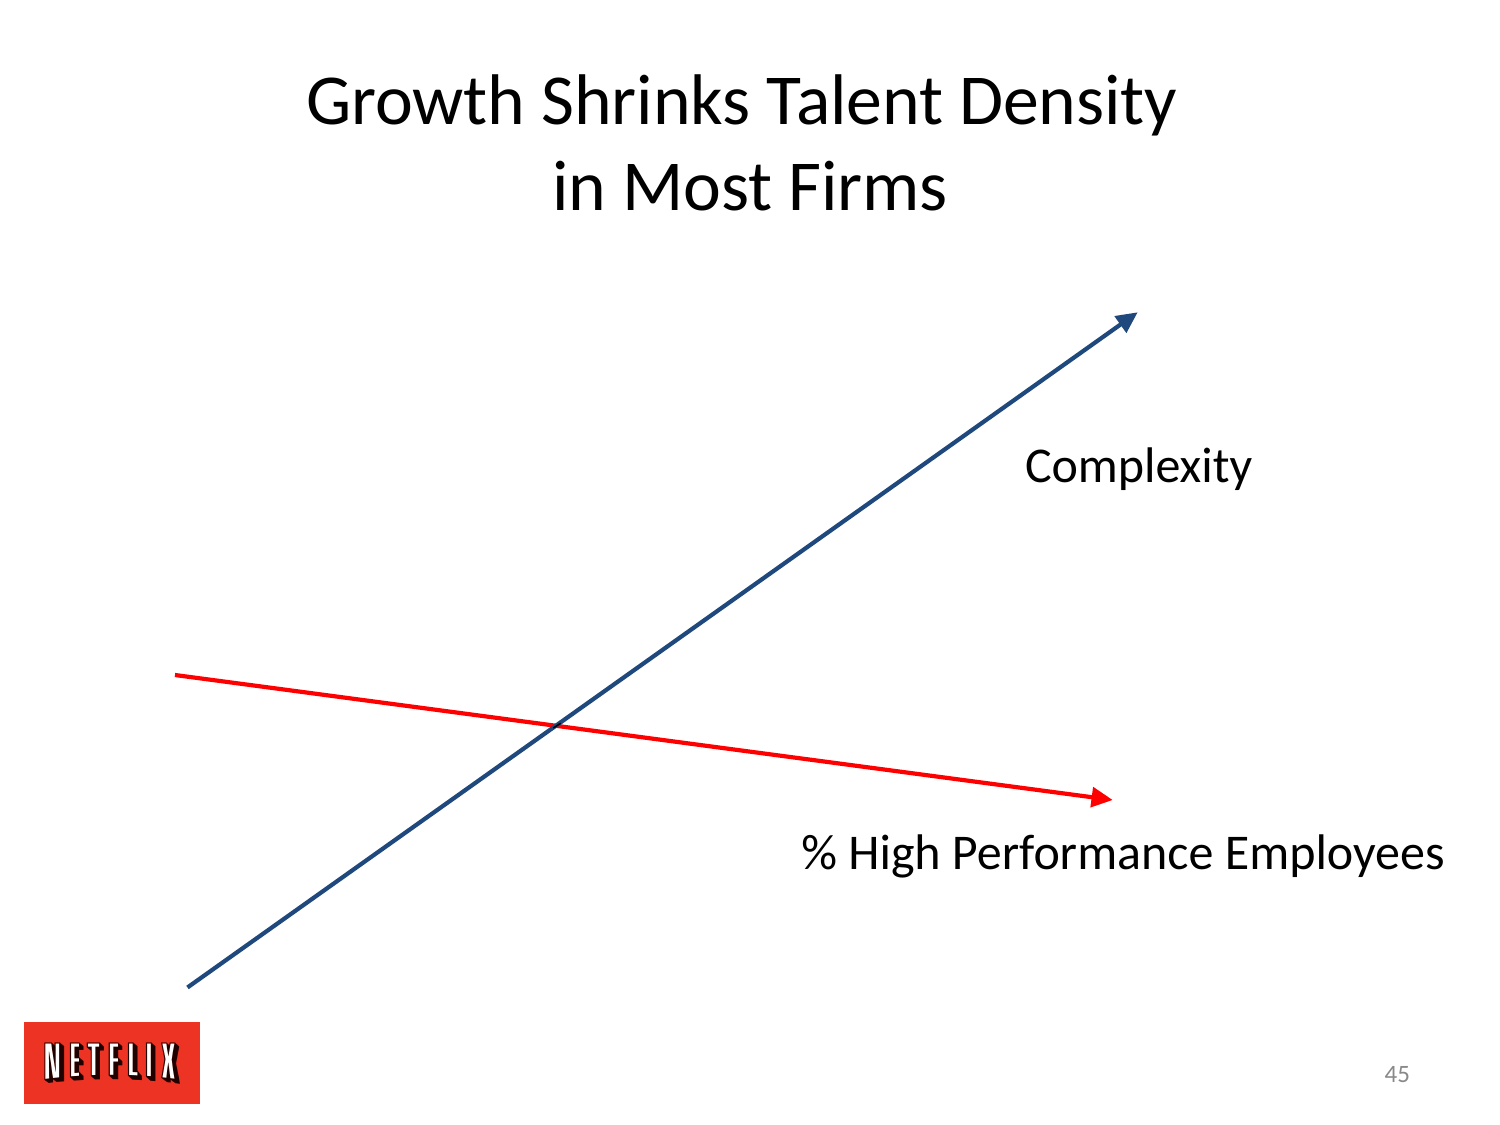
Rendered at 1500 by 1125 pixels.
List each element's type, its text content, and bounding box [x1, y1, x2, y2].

text_box % High Performance Employees [786, 812, 1460, 888]
title Growth Shrinks Talent Density in Most Firms [74, 44, 1426, 233]
text_box Complexity [1010, 424, 1268, 500]
text_box [558, 312, 1138, 724]
picture [24, 1022, 200, 1104]
slide_number 45 [1074, 1042, 1425, 1103]
text_box [557, 725, 1113, 808]
